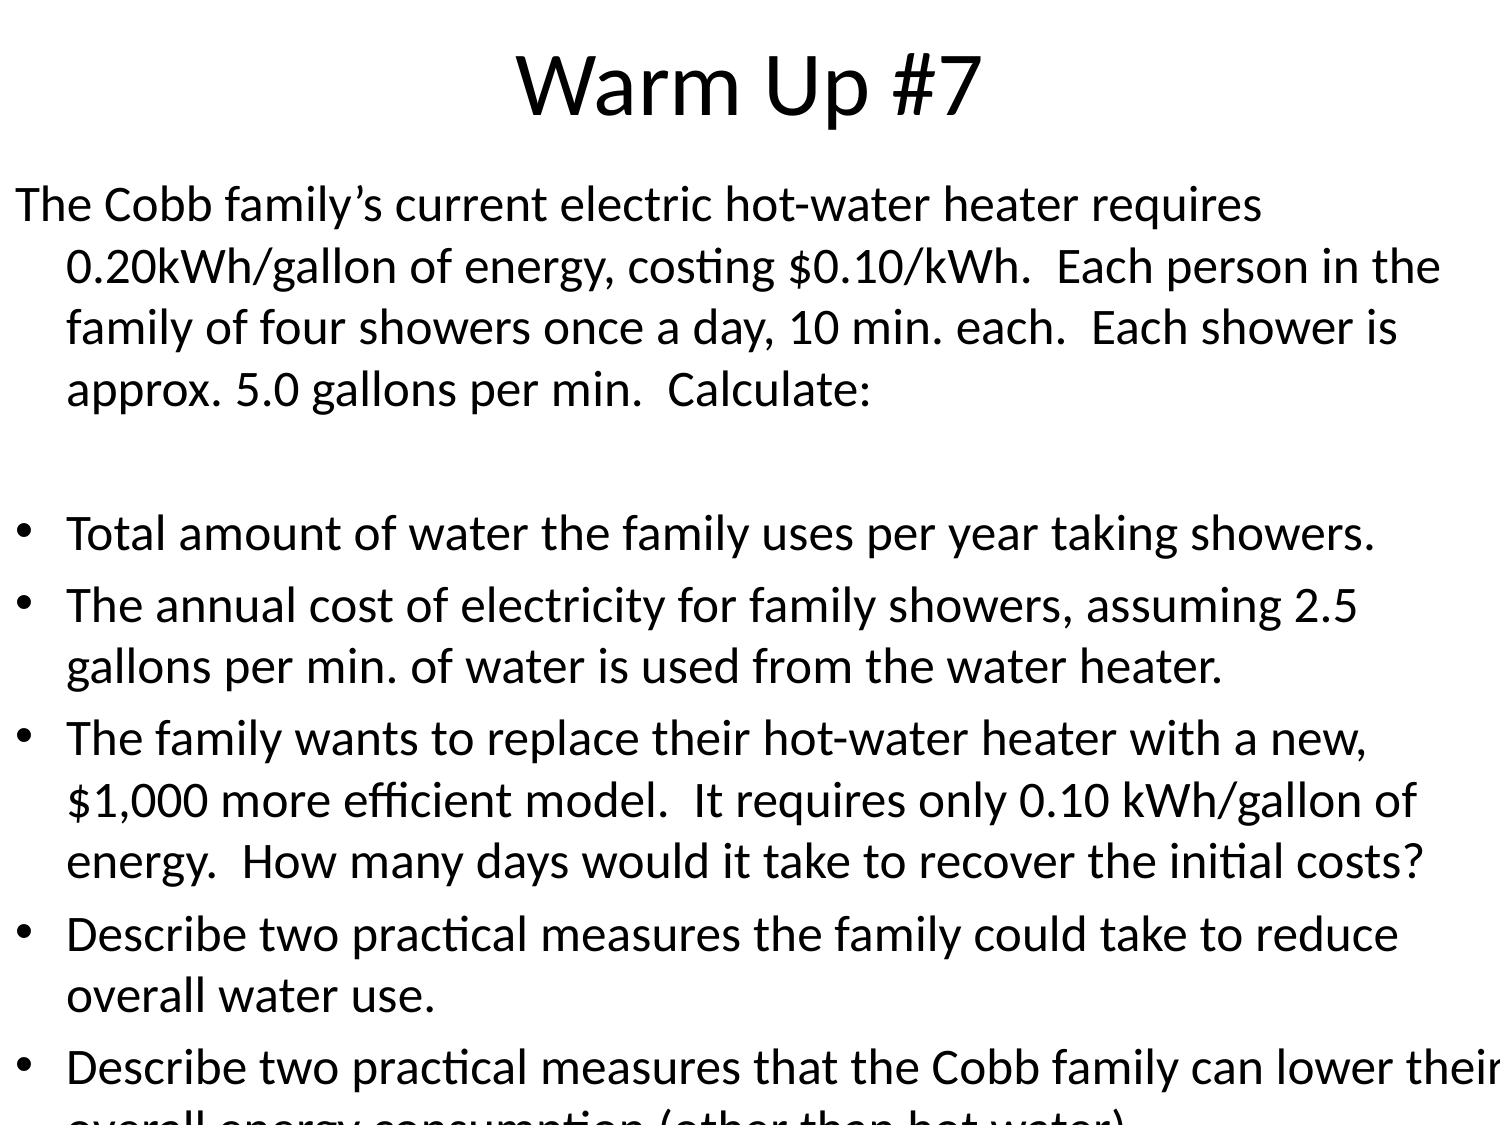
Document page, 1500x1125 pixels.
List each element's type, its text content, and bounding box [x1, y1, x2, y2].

title Warm Up #7 [75, 0, 1425, 158]
list The Cobb family’s current electric hot-water heater requires 0.20kWh/gallon of energy, costing $0.10/kWh. Each person in the family of four showers once a day, 10 min. each. Each shower is approx. 5.0 gallons per min. Calculate: Total amount of water the family uses per year taking showers. The annual cost of electricity for family showers, assuming 2.5 gallons per min. of water is used from the water heater. The family wants to replace their hot-water heater with a new, $1,000 more efficient model. It requires only 0.10 kWh/gallon of energy. How many days would it take to recover the initial costs? Describe two practical measures the family could take to reduce overall water use. Describe two practical measures that the Cobb family can lower their overall energy consumption (other than hot water). [0, 162, 1500, 1125]
